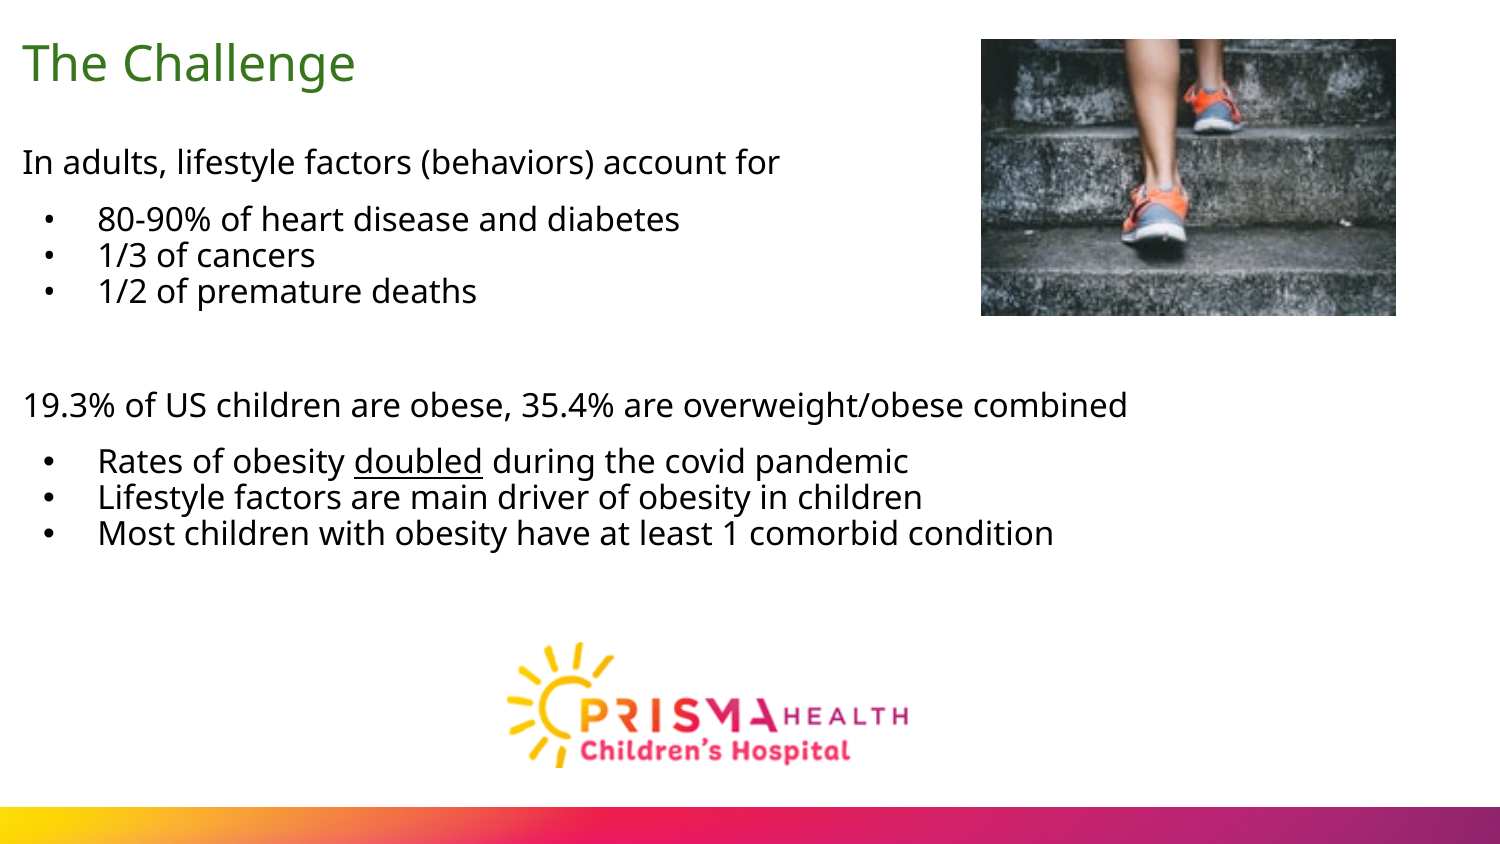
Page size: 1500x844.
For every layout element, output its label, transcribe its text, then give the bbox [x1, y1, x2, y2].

title The Challenge [7, 16, 1077, 116]
list In adults, lifestyle factors (behaviors) account for 80-90% of heart disease and diabetes 1/3 of cancers 1/2 of premature deaths 19.3% of US children are obese, 35.4% are overweight/obese combined Rates of obesity doubled during the covid pandemic Lifestyle factors are main driver of obesity in children Most children with obesity have at least 1 comorbid condition [7, 138, 1474, 721]
picture [498, 635, 913, 768]
picture [0, 807, 1500, 844]
picture [980, 39, 1396, 316]
